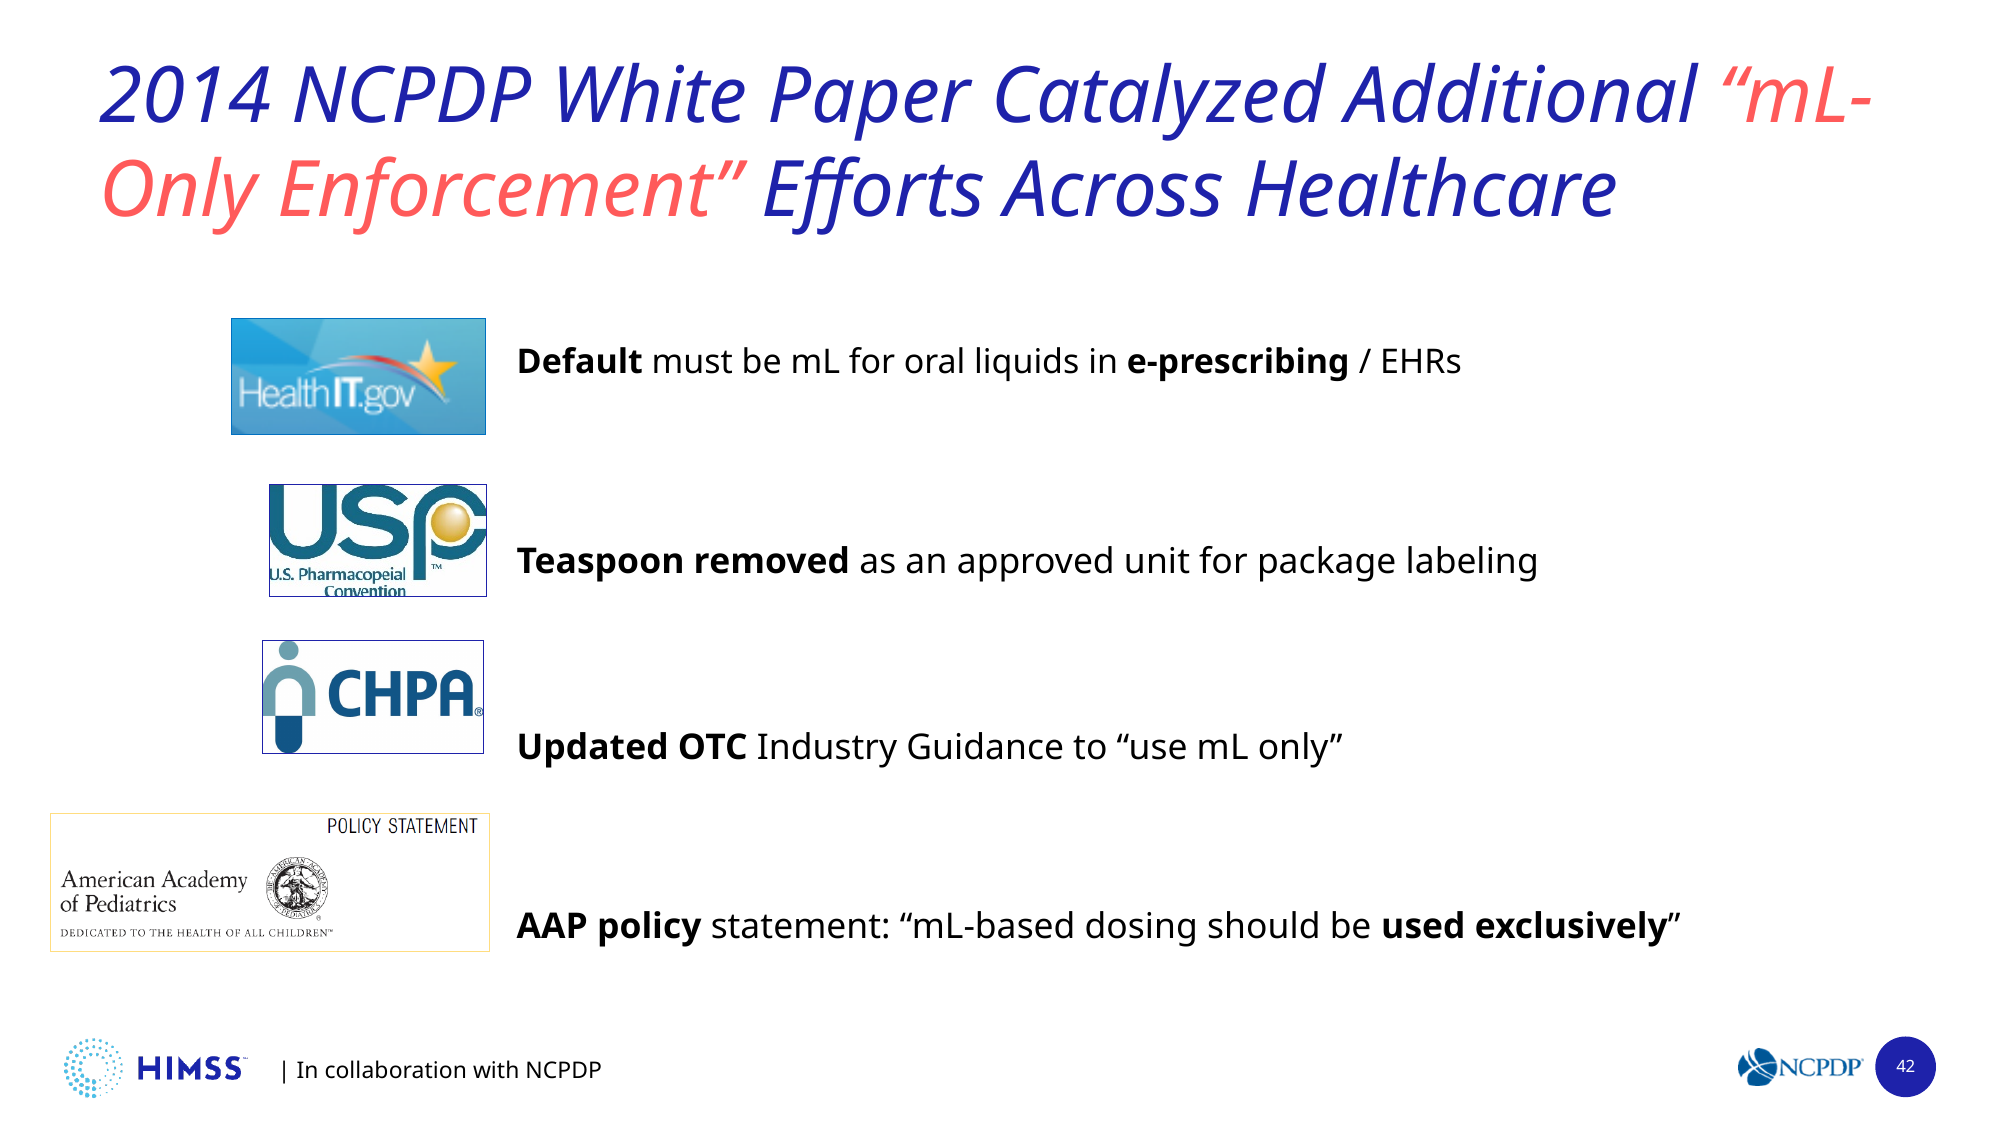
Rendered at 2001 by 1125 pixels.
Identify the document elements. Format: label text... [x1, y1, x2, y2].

picture [42, 1015, 269, 1121]
picture [269, 483, 488, 597]
picture [262, 640, 484, 754]
picture [1738, 1048, 1864, 1086]
picture [49, 812, 490, 952]
picture [231, 318, 486, 435]
list Default must be mL for oral liquids in e-prescribing / EHRs Teaspoon removed as an approved unit for package labeling Updated OTC Industry Guidance to “use mL only” AAP policy statement: “mL-based dosing should be used exclusively” [516, 318, 1950, 952]
text_box 42 [1864, 1048, 1948, 1086]
title 2014 NCPDP White Paper Catalyzed Additional “mL-Only Enforcement” Efforts Across Healthcare [99, 45, 1966, 233]
